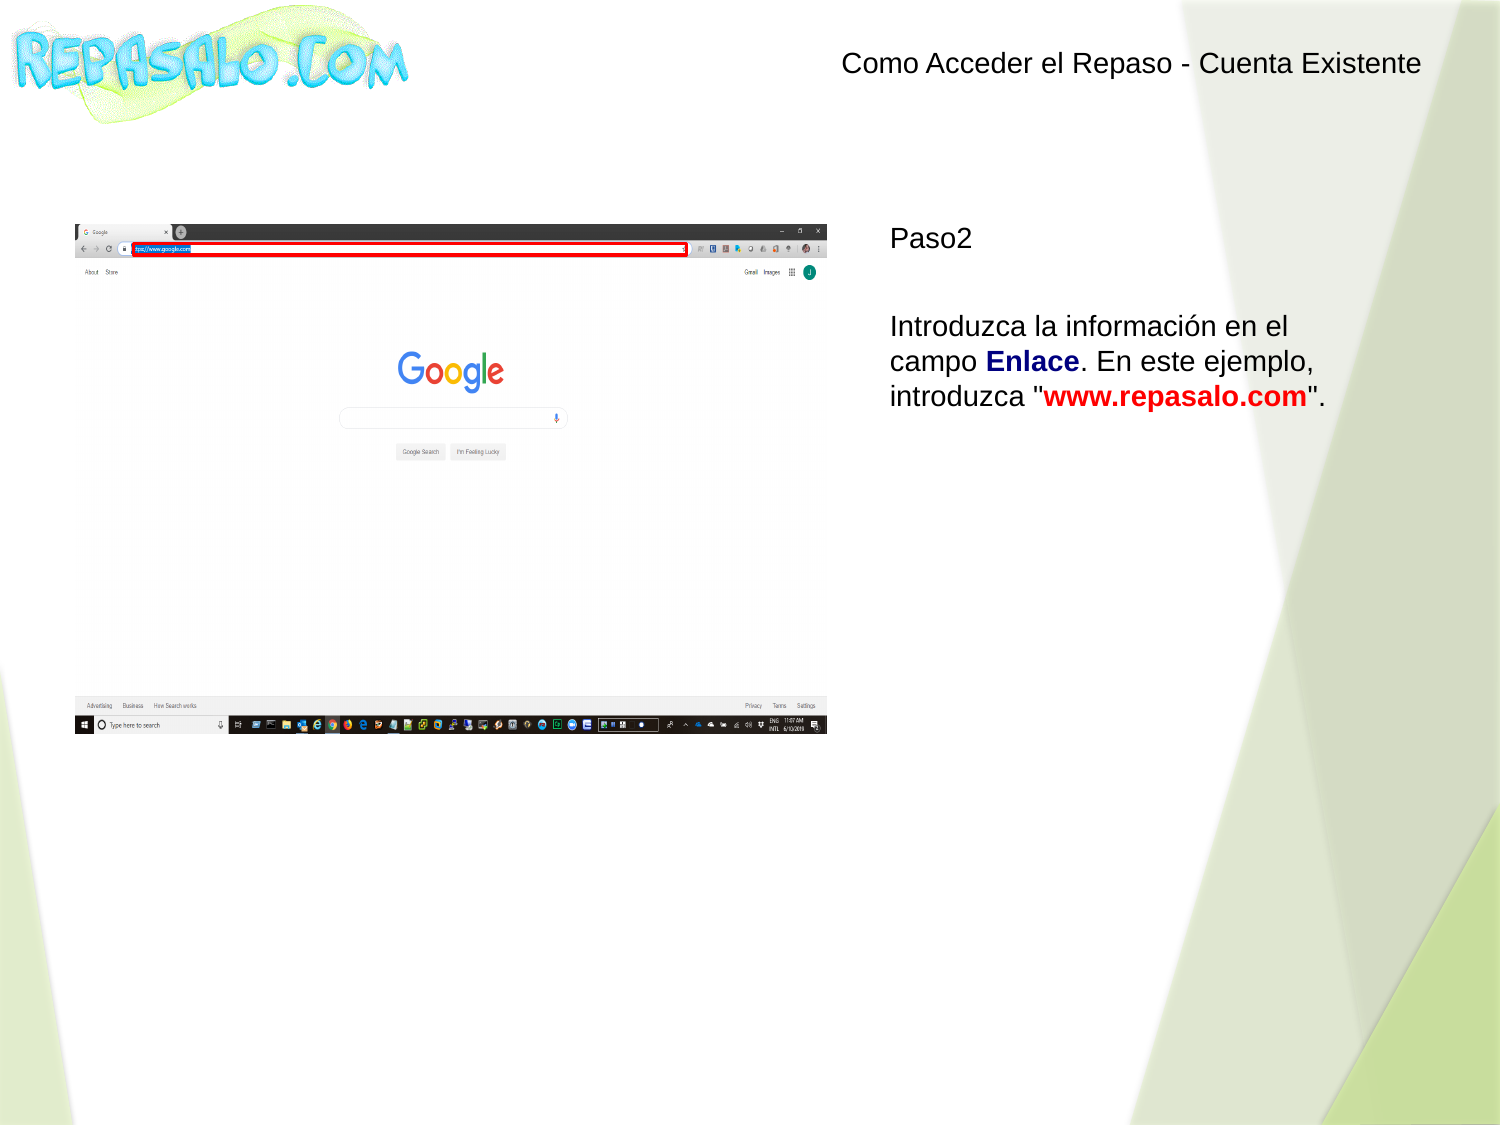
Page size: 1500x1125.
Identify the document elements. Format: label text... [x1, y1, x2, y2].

text_box Como Acceder el Repaso - Cuenta Existente [412, 37, 1438, 88]
picture [7, 2, 413, 130]
text_box Paso2 [875, 212, 1425, 263]
picture [74, 224, 828, 735]
text_box Introduzca la información en el campo Enlace. En este ejemplo, introduzca "www.repasalo.com". [875, 299, 1431, 1013]
